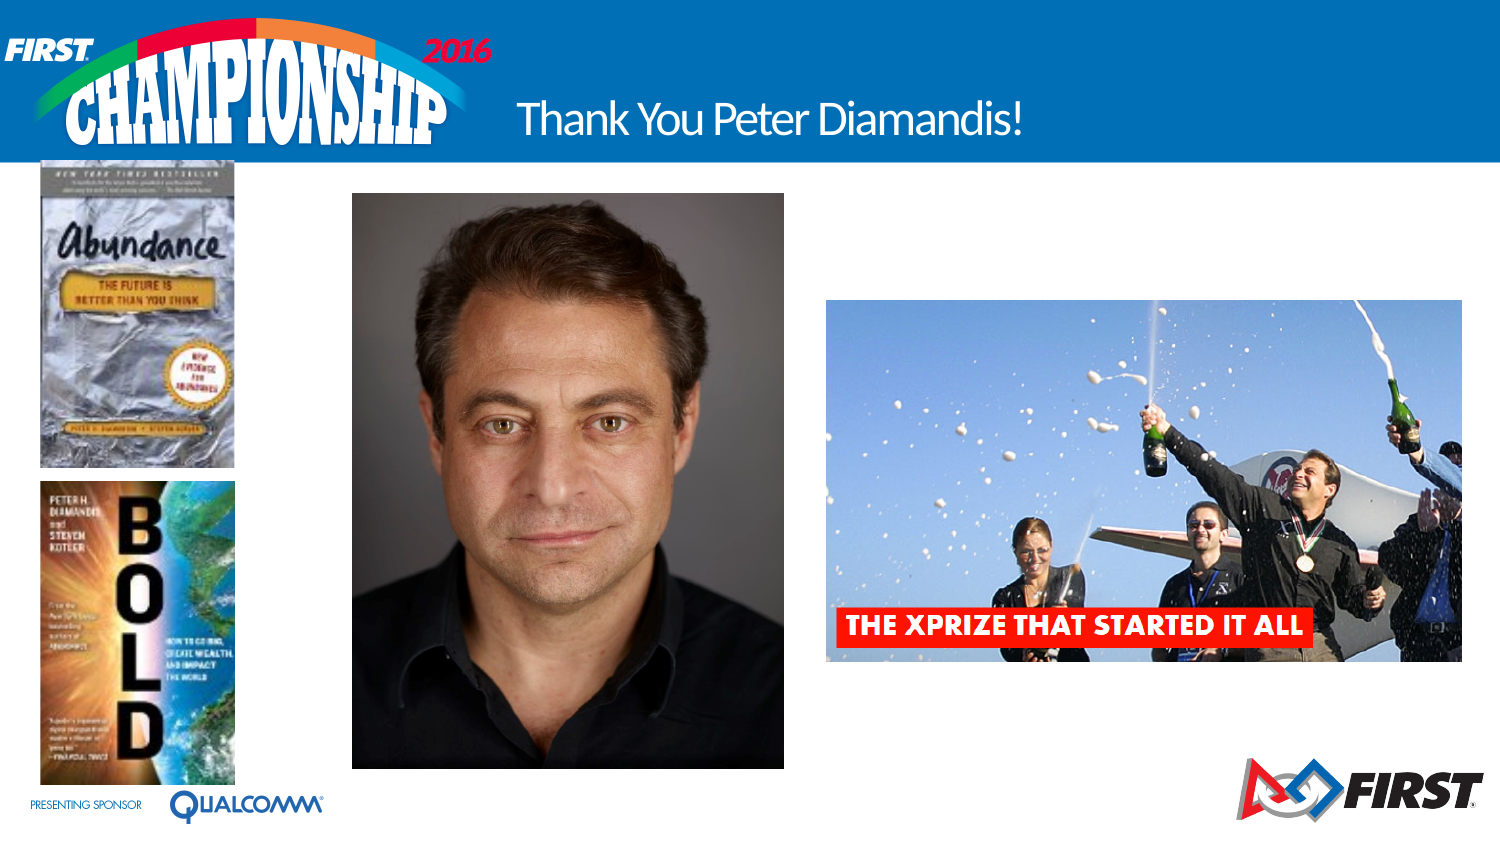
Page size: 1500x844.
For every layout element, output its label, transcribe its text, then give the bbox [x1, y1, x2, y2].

title Thank You Peter Diamandis! [501, 70, 1500, 161]
picture [1236, 758, 1484, 823]
picture [825, 300, 1462, 662]
picture [0, 0, 1500, 835]
